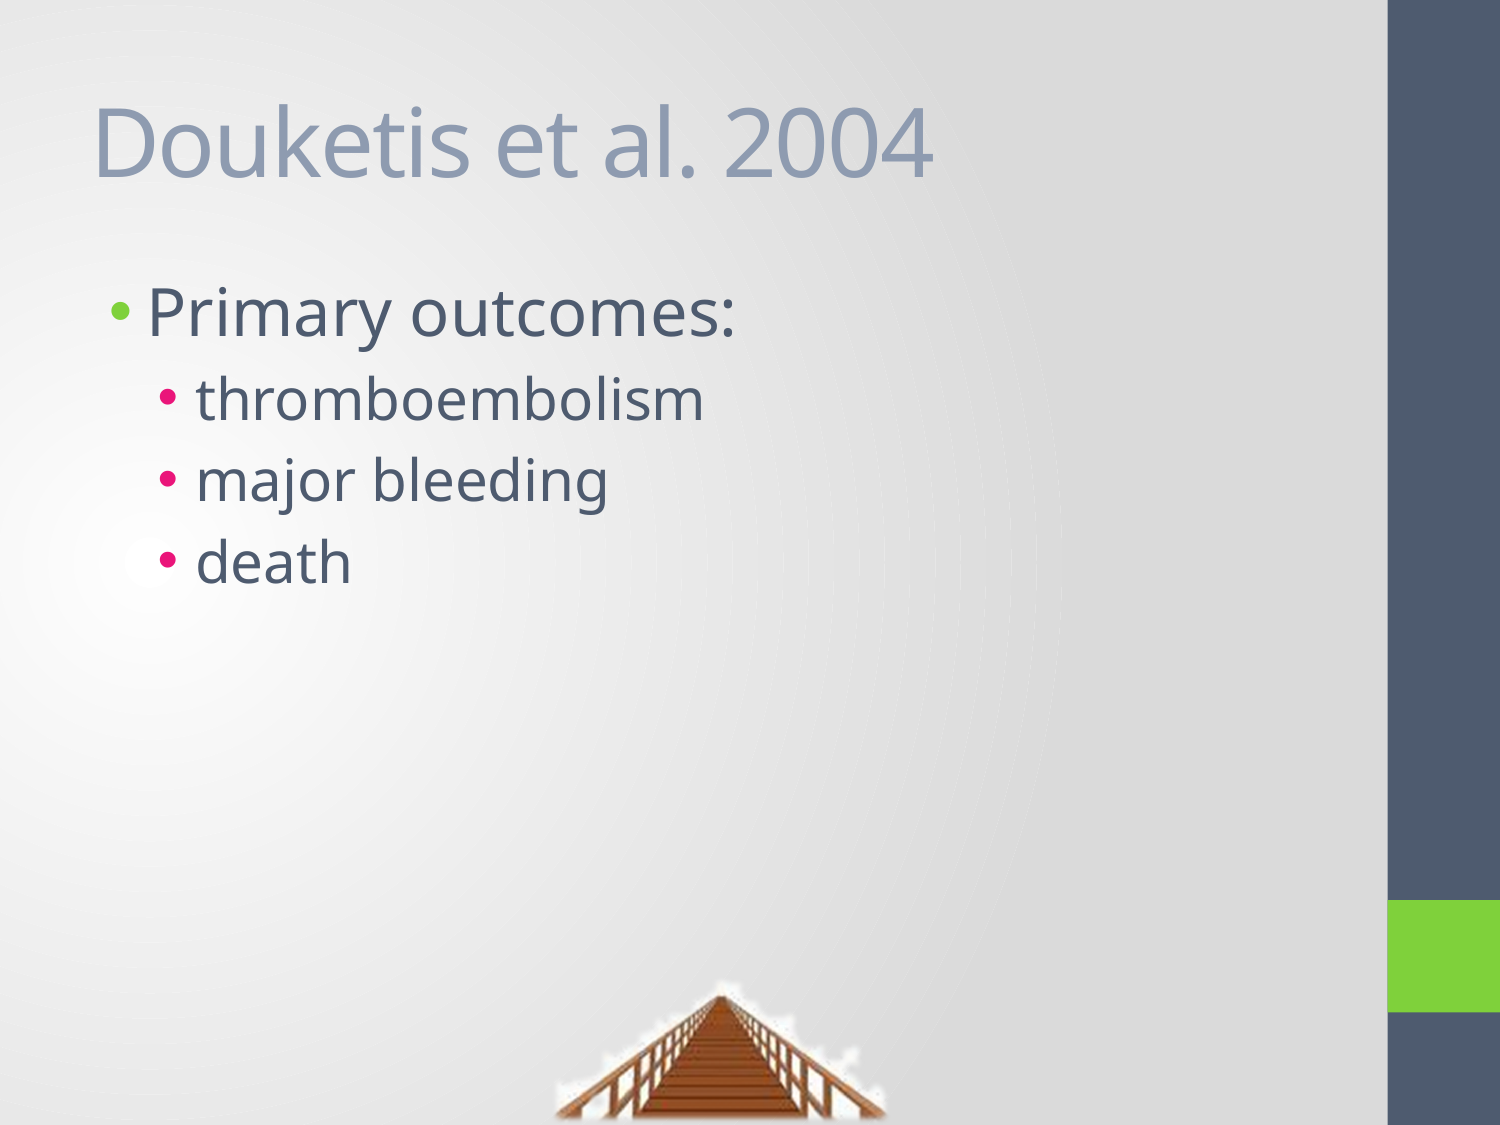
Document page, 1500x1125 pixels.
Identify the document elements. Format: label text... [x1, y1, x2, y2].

picture [548, 882, 893, 1125]
title Douketis et al. 2004 [75, 45, 1325, 233]
list Primary outcomes: thromboembolism major bleeding death [75, 262, 1325, 1050]
